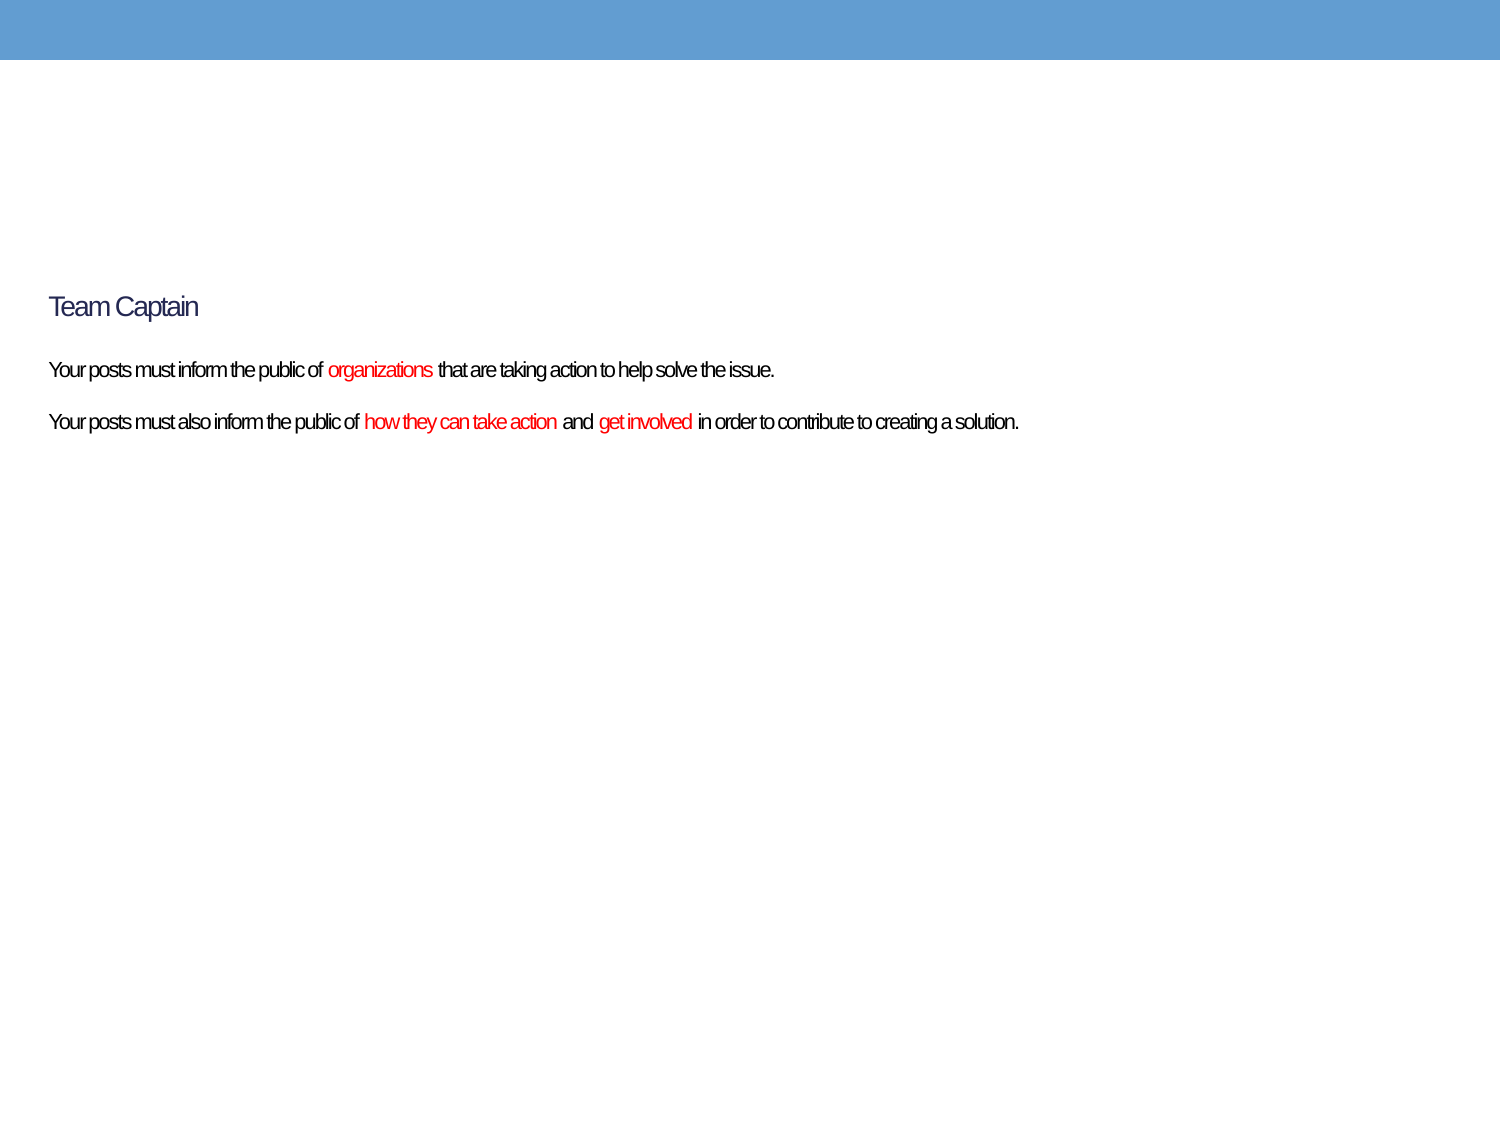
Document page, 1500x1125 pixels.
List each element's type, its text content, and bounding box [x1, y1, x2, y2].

title Team Captain Your posts must inform the public of organizations that are taking action to help solve the issue. Your posts must also inform the public of how they can take action and get involved in order to contribute to creating a solution. [33, 279, 1384, 443]
